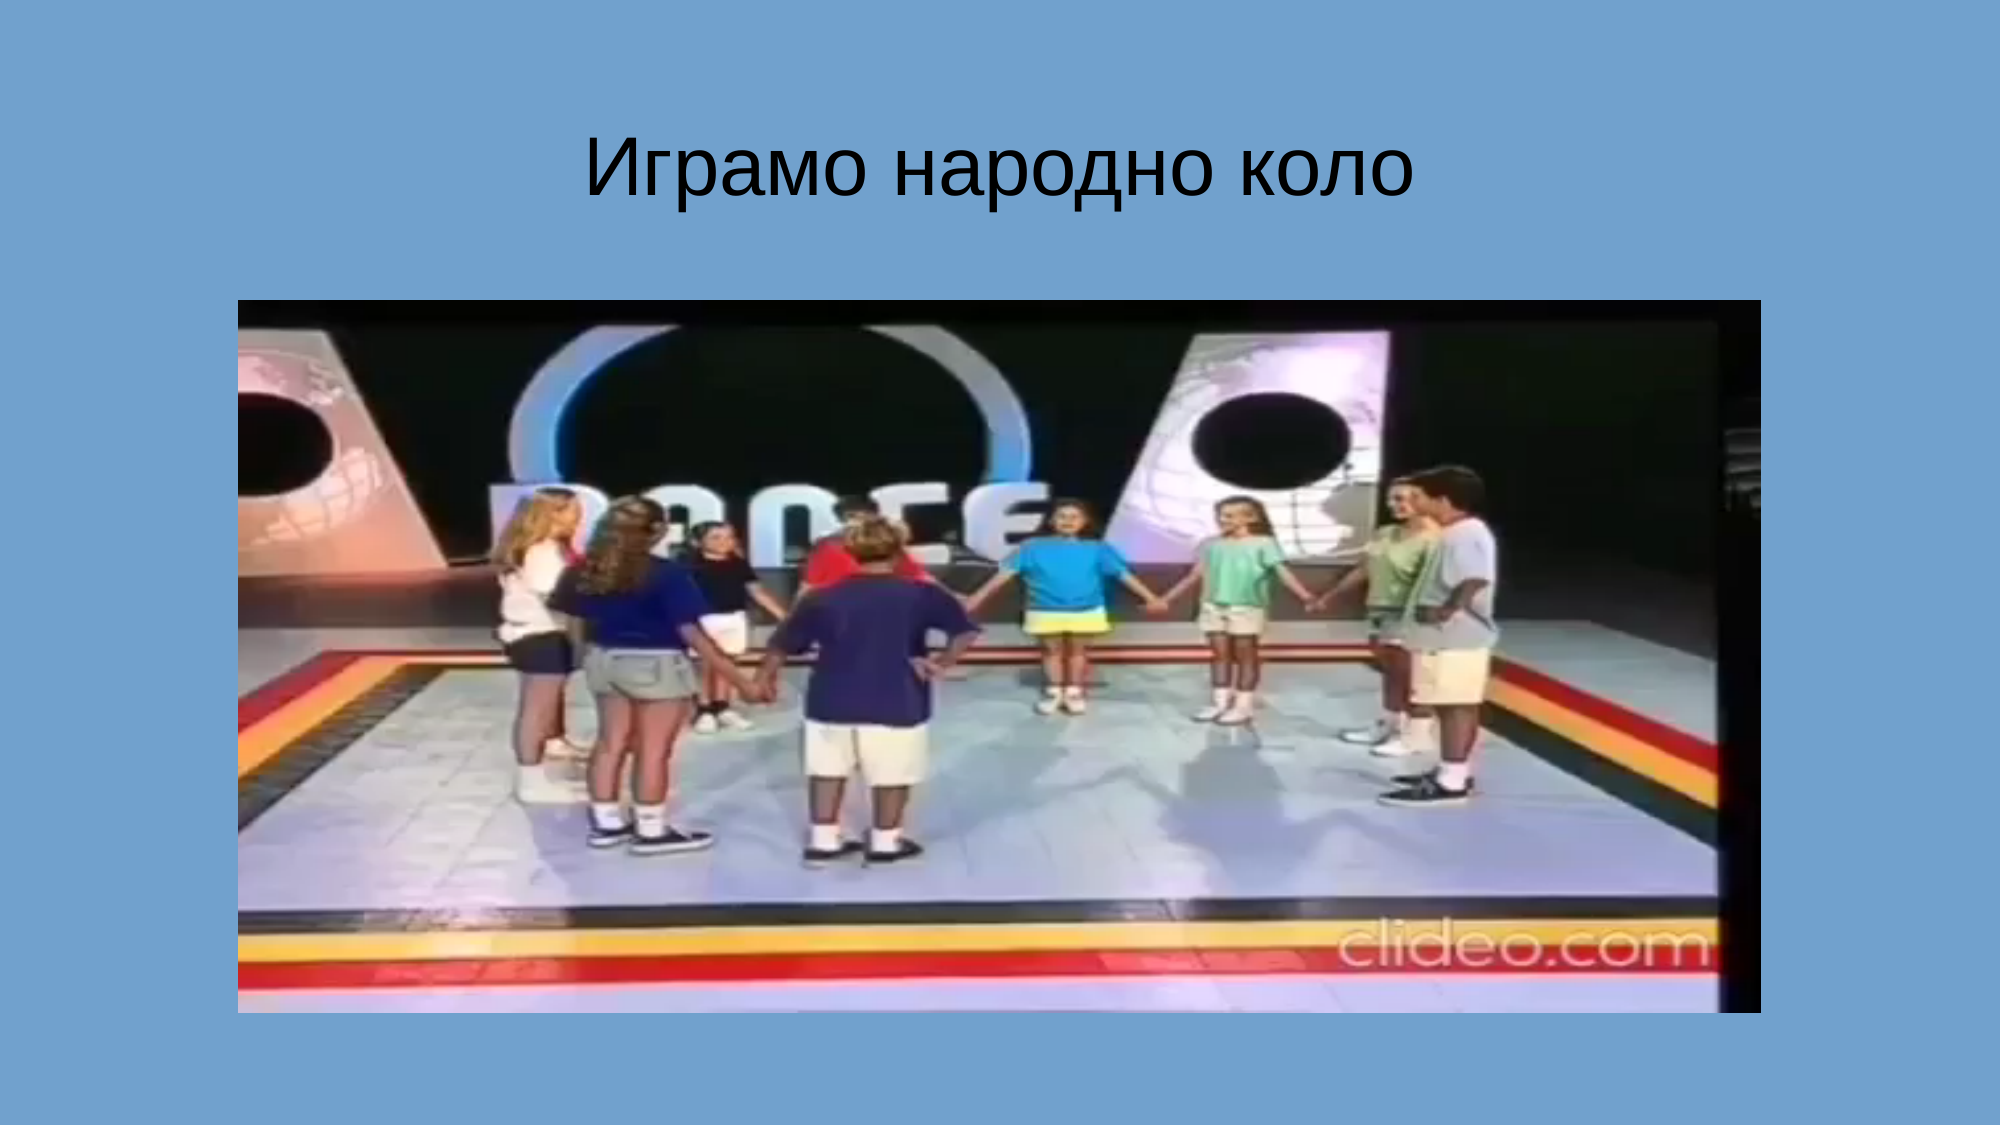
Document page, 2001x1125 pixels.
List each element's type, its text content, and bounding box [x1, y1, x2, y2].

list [237, 299, 1761, 1014]
title Играмо народно коло [137, 59, 1863, 278]
